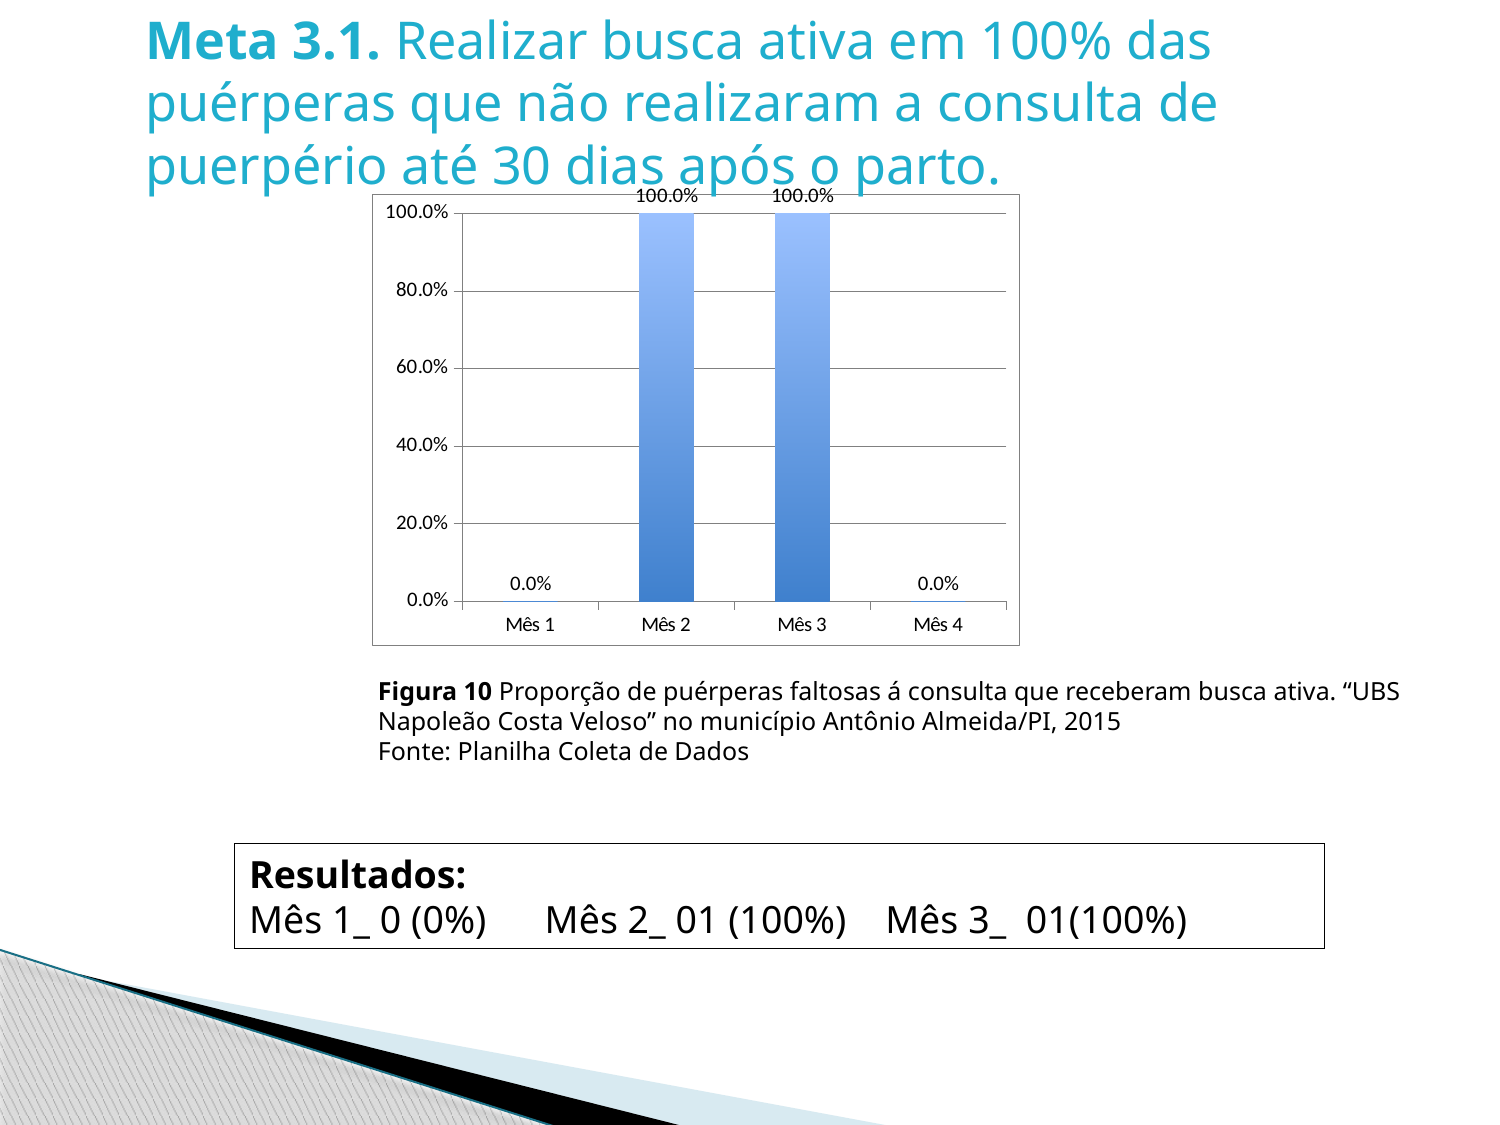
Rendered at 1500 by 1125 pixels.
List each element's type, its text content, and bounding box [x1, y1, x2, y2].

text_box Meta 3.1. Realizar busca ativa em 100% das puérperas que não realizaram a consulta de puerpério até 30 dias após o parto. [117, 0, 1464, 203]
chart [371, 187, 1020, 646]
text_box Resultados: Mês 1_ 0 (0%) Mês 2_ 01 (100%) Mês 3_ 01(100%) [234, 843, 1325, 949]
text_box Figura 10 Proporção de puérperas faltosas á consulta que receberam busca ativa. “UBS Napoleão Costa Veloso” no município Antônio Almeida/PI, 2015 Fonte: Planilha Coleta de Dados [363, 667, 1450, 773]
